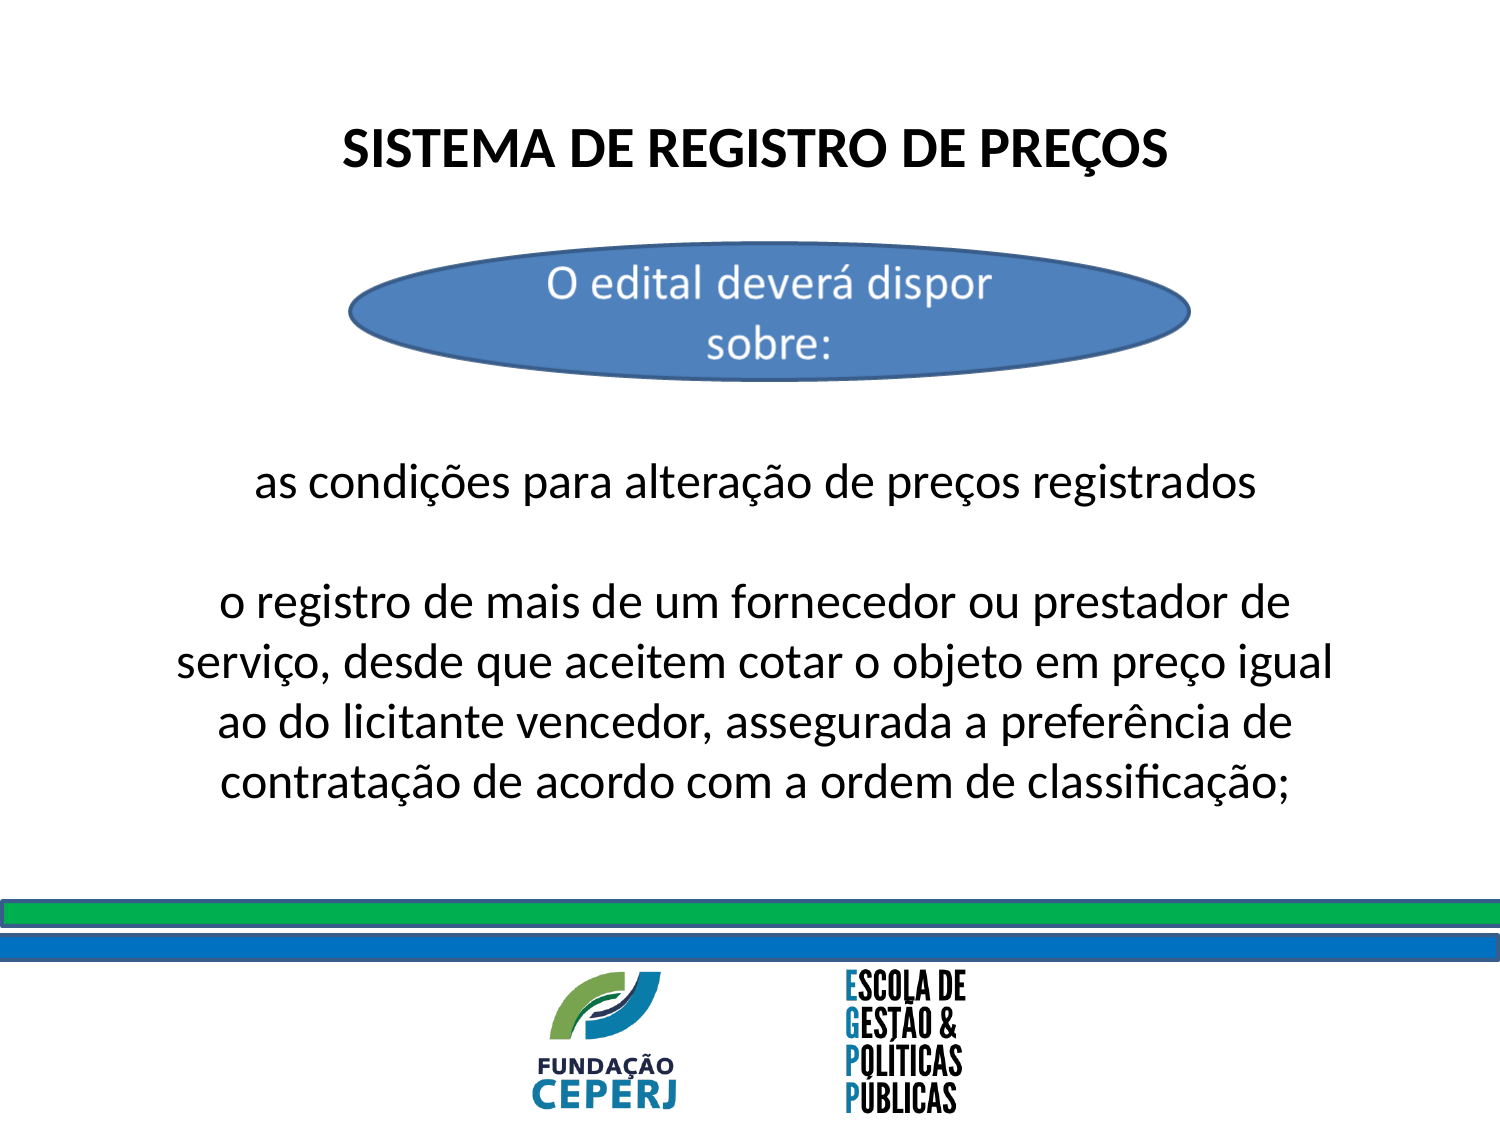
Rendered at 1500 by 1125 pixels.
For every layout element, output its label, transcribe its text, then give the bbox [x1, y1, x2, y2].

text_box as condições para alteração de preços registrados o registro de mais de um fornecedor ou prestador de serviço, desde que aceitem cotar o objeto em preço igual ao do licitante vencedor, assegurada a preferência de contratação de acordo com a ordem de classificação; [146, 381, 1366, 816]
picture [0, 899, 1500, 928]
picture [0, 933, 1500, 1119]
picture [348, 236, 1191, 403]
text_box SISTEMA DE REGISTRO DE PREÇOS [64, 101, 1447, 257]
picture [513, 964, 703, 1117]
